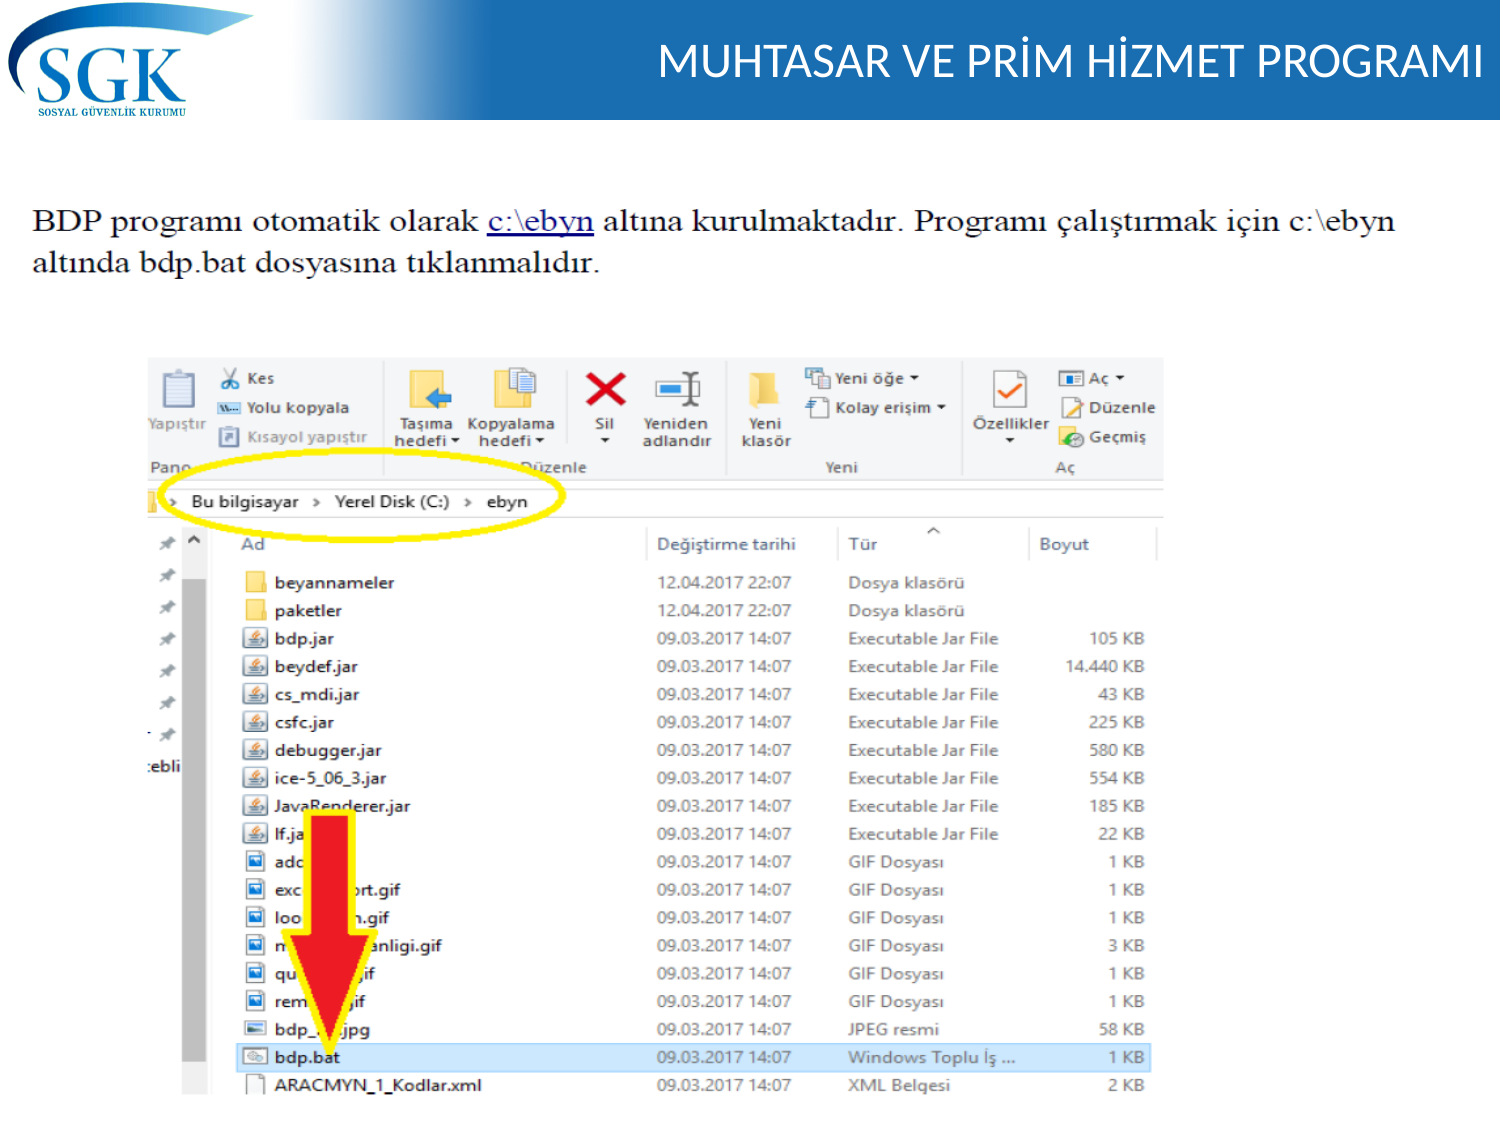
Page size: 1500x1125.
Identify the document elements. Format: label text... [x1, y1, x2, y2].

title MUHTASAR VE PRİM HİZMET PROGRAMI [421, 0, 1500, 117]
picture [0, 0, 1500, 120]
picture [0, 195, 1500, 1113]
